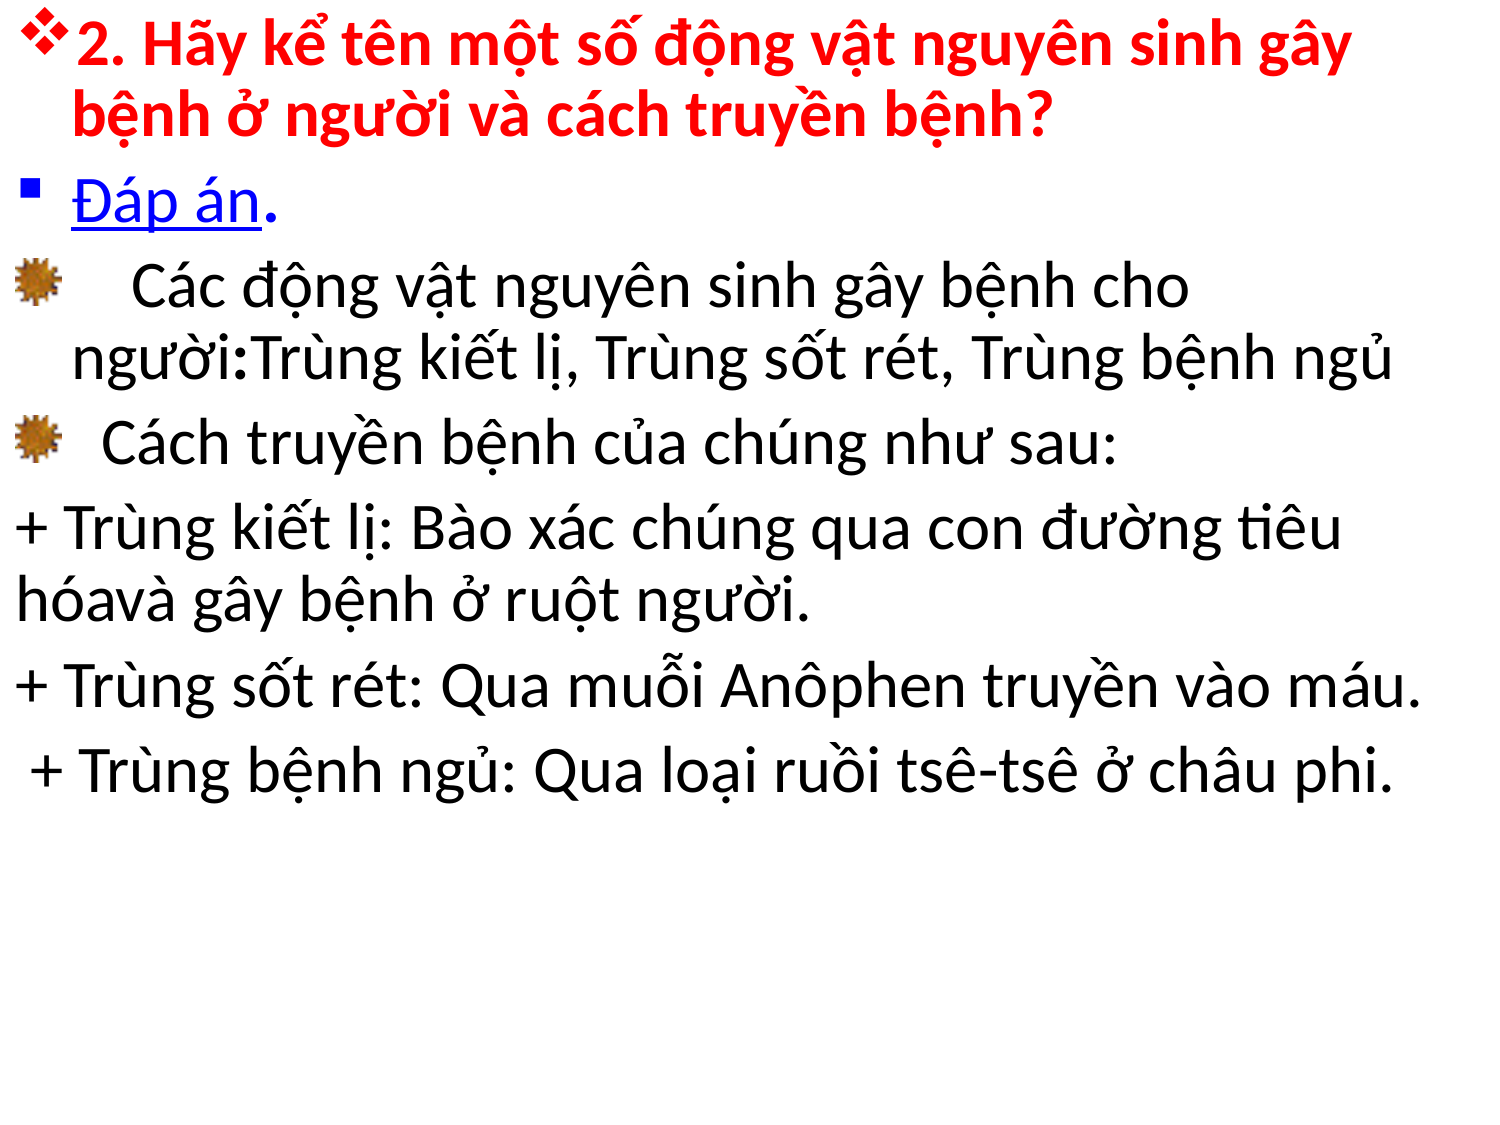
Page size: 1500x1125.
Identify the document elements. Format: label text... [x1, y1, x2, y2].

picture [15, 258, 62, 306]
list 2. Hãy kể tên một số động vật nguyên sinh gây bệnh ở người và cách truyền bệnh? Đáp án. Các động vật nguyên sinh gây bệnh cho người:Trùng kiết lị, Trùng sốt rét, Trùng bệnh ngủ Cách truyền bệnh của chúng như sau: + Trùng kiết lị: Bào xác chúng qua con đường tiêu hóavà gây bệnh ở ruột người. + Trùng sốt rét: Qua muỗi Anôphen truyền vào máu. + Trùng bệnh ngủ: Qua loại ruồi tsê-tsê ở châu phi. [0, 0, 1500, 1125]
picture [15, 415, 62, 463]
